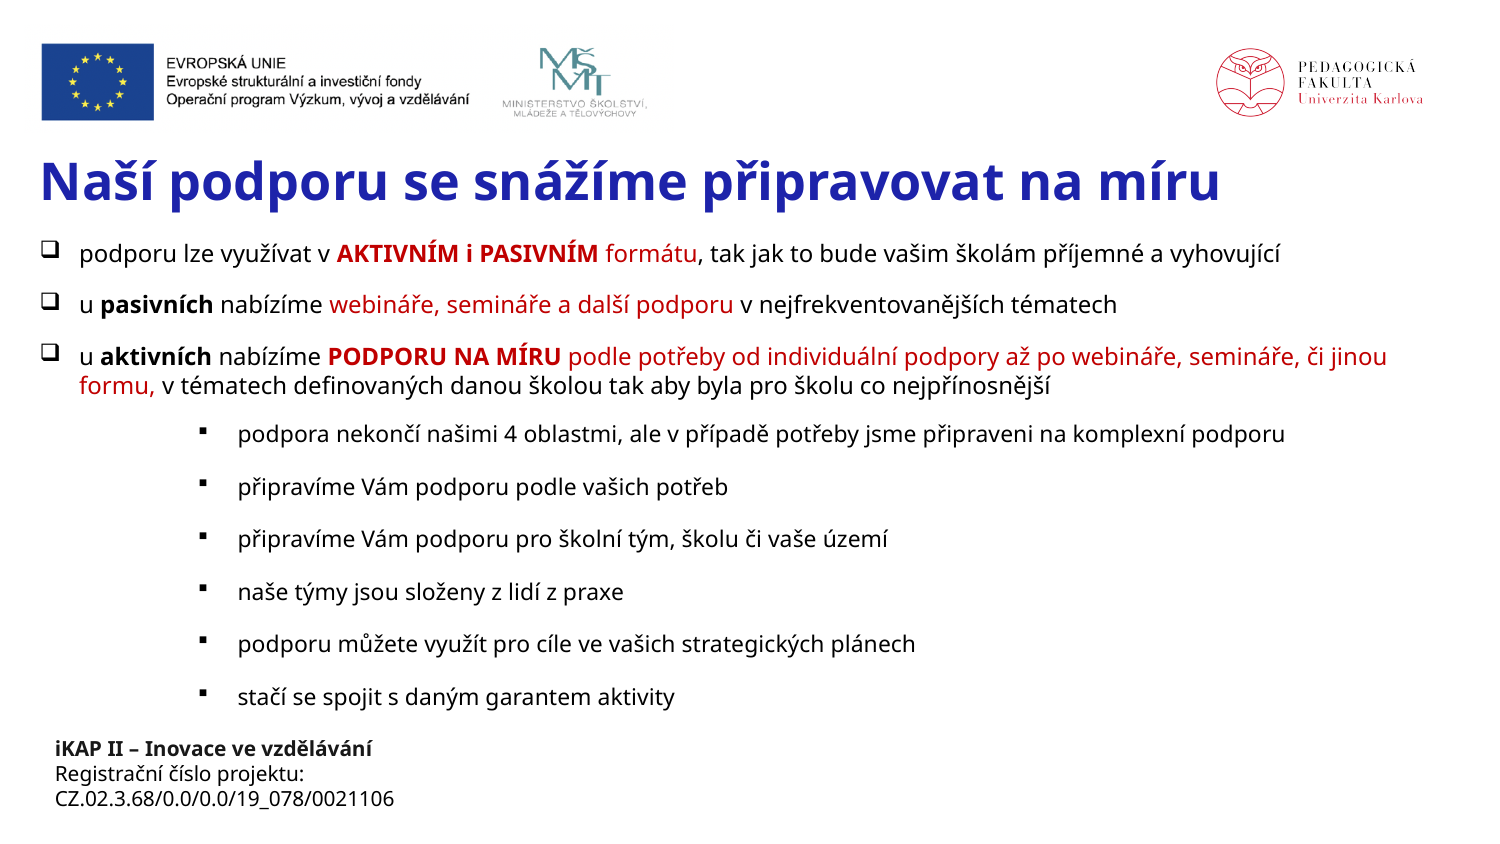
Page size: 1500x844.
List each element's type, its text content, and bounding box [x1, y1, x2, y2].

text_box Naší podporu se snážíme připravovat na míru [24, 133, 1467, 226]
picture [24, 24, 674, 148]
text_box podporu lze využívat v AKTIVNÍM i PASIVNÍM formátu, tak jak to bude vašim školám příjemné a vyhovující u pasivních nabízíme webináře, semináře a další podporu v nejfrekventovanějších tématech u aktivních nabízíme PODPORU NA MÍRU podle potřeby od individuální podpory až po webináře, semináře, či jinou formu, v tématech definovaných danou školou tak aby byla pro školu co nejpřínosnější podpora nekončí našimi 4 oblastmi, ale v případě potřeby jsme připraveni na komplexní podporu připravíme Vám podporu podle vašich potřeb připravíme Vám podporu pro školní tým, školu či vaše území naše týmy jsou složeny z lidí z praxe podporu můžete využít pro cíle ve vašich strategických plánech stačí se spojit s daným garantem aktivity [24, 231, 1467, 770]
text_box iKAP II – Inovace ve vzdělávání Registrační číslo projektu: CZ.02.3.68/0.0/0.0/19_078/0021106 [40, 770, 771, 818]
picture [1199, 30, 1440, 134]
